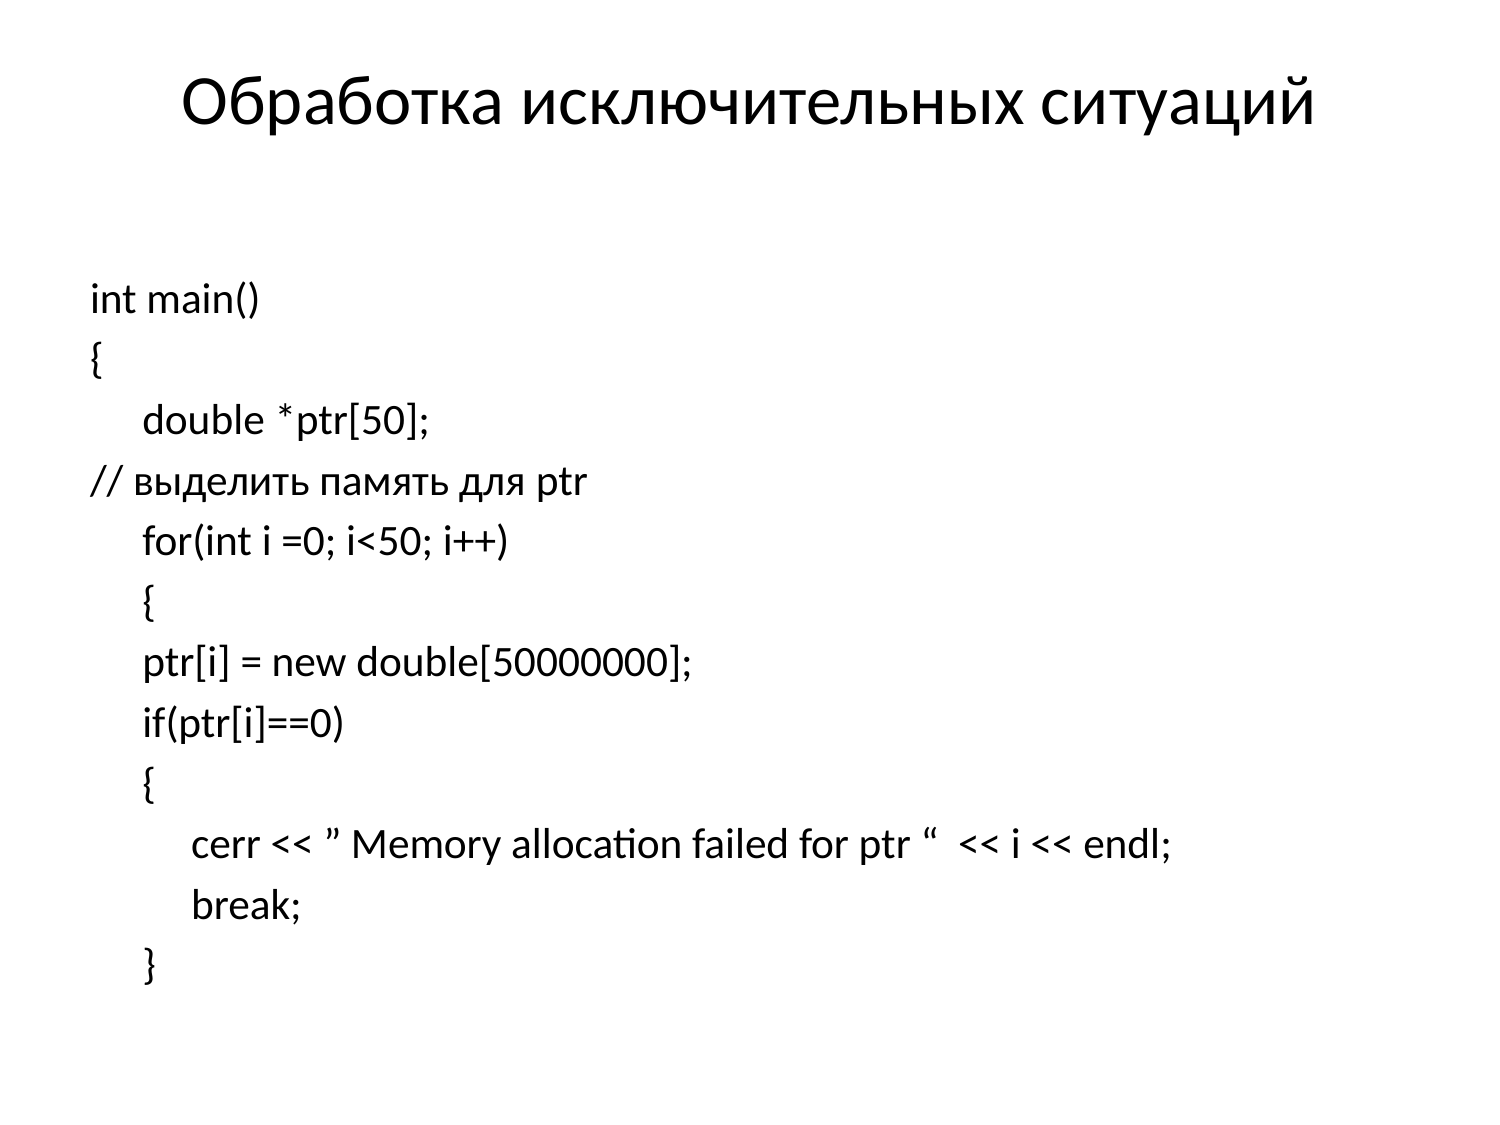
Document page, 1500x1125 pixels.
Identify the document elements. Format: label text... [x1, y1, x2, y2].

title Обработка исключительных ситуаций [75, 45, 1425, 233]
list int main() { double *ptr[50]; // выделить память для ptr for(int i =0; i<50; i++) { ptr[i] = new double[50000000]; if(ptr[i]==0) { cerr << ” Memory allocation failed for ptr “ << i << endl; break; } [75, 262, 1425, 1005]
